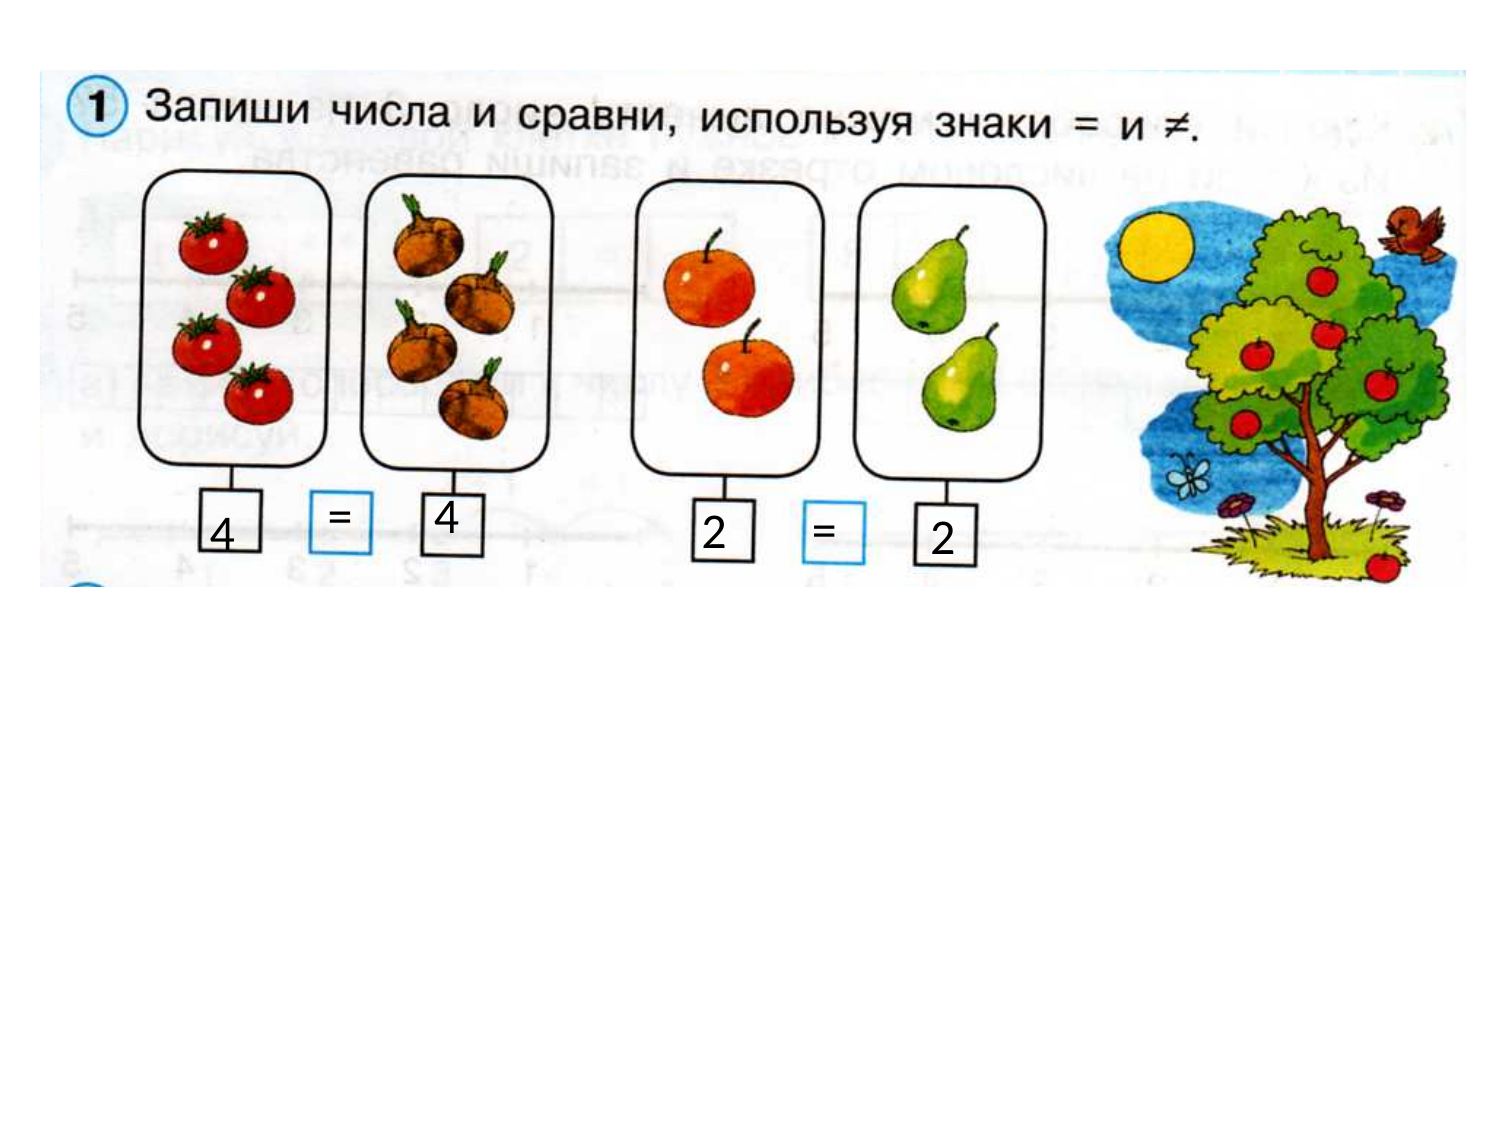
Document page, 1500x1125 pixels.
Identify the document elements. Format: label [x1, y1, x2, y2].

picture [39, 70, 1467, 587]
